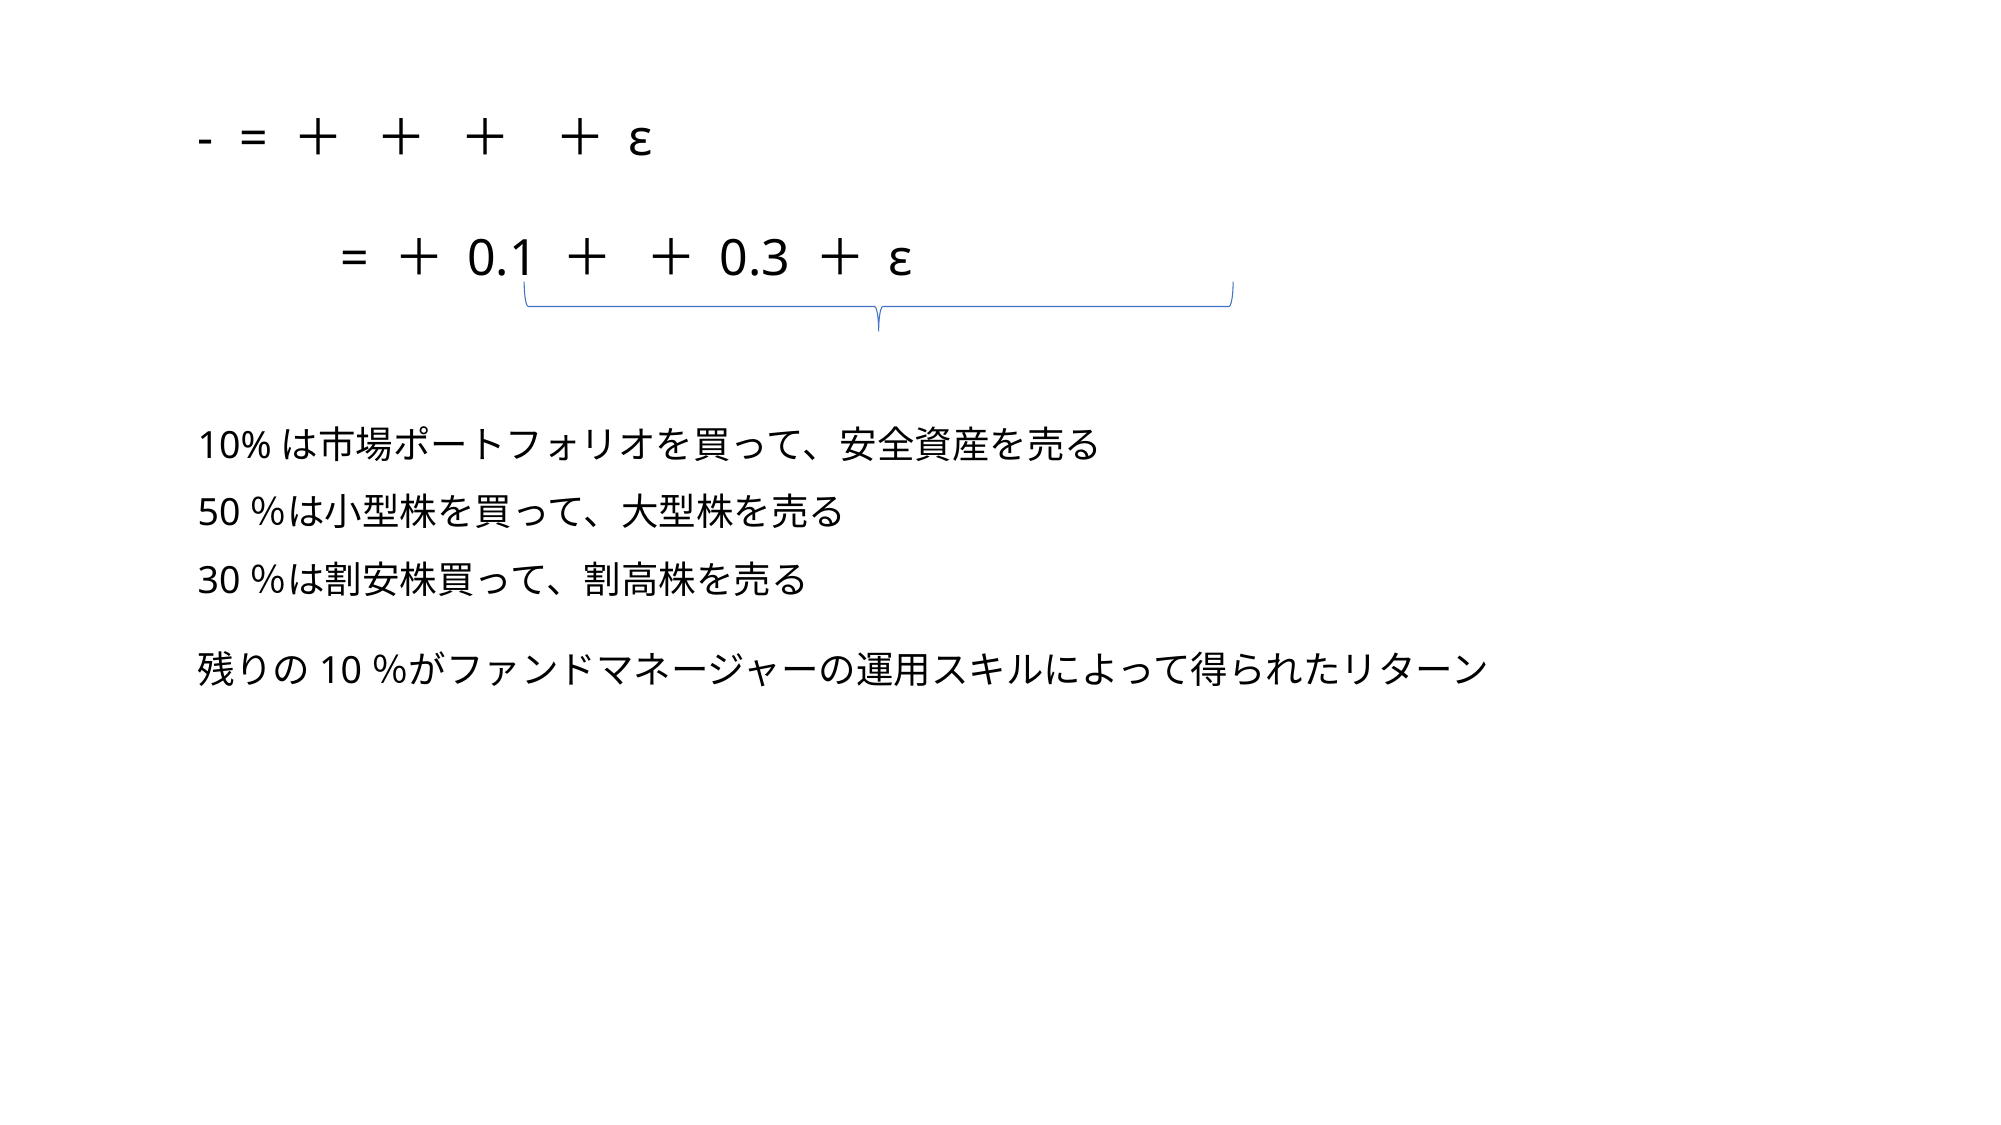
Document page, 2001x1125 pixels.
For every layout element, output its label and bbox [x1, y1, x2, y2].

text_box [523, 281, 1234, 332]
